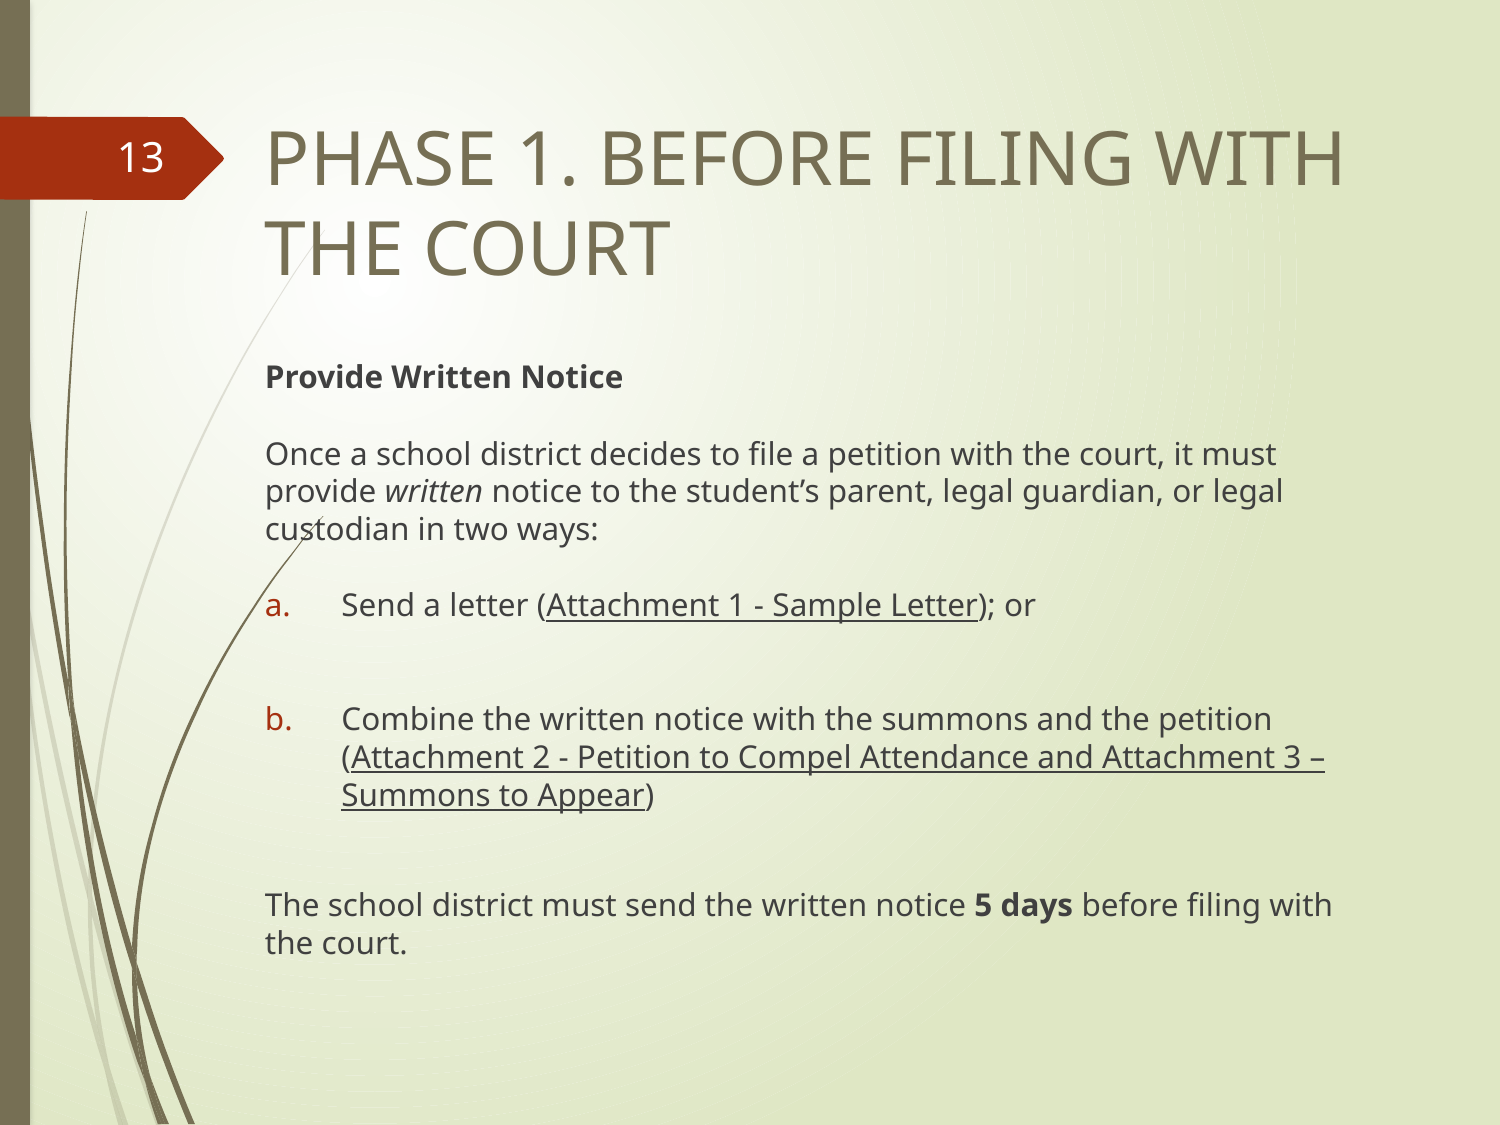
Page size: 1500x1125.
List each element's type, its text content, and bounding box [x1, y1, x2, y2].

title Phase 1. Before filing with the court [249, 102, 1400, 313]
slide_number 13 [83, 129, 180, 190]
list Provide Written Notice Once a school district decides to file a petition with the court, it must provide written notice to the student’s parent, legal guardian, or legal custodian in two ways: Send a letter (Attachment 1 - Sample Letter); or Combine the written notice with the summons and the petition (Attachment 2 - Petition to Compel Attendance and Attachment 3 – Summons to Appear) The school district must send the written notice 5 days before filing with the court. [249, 350, 1400, 970]
